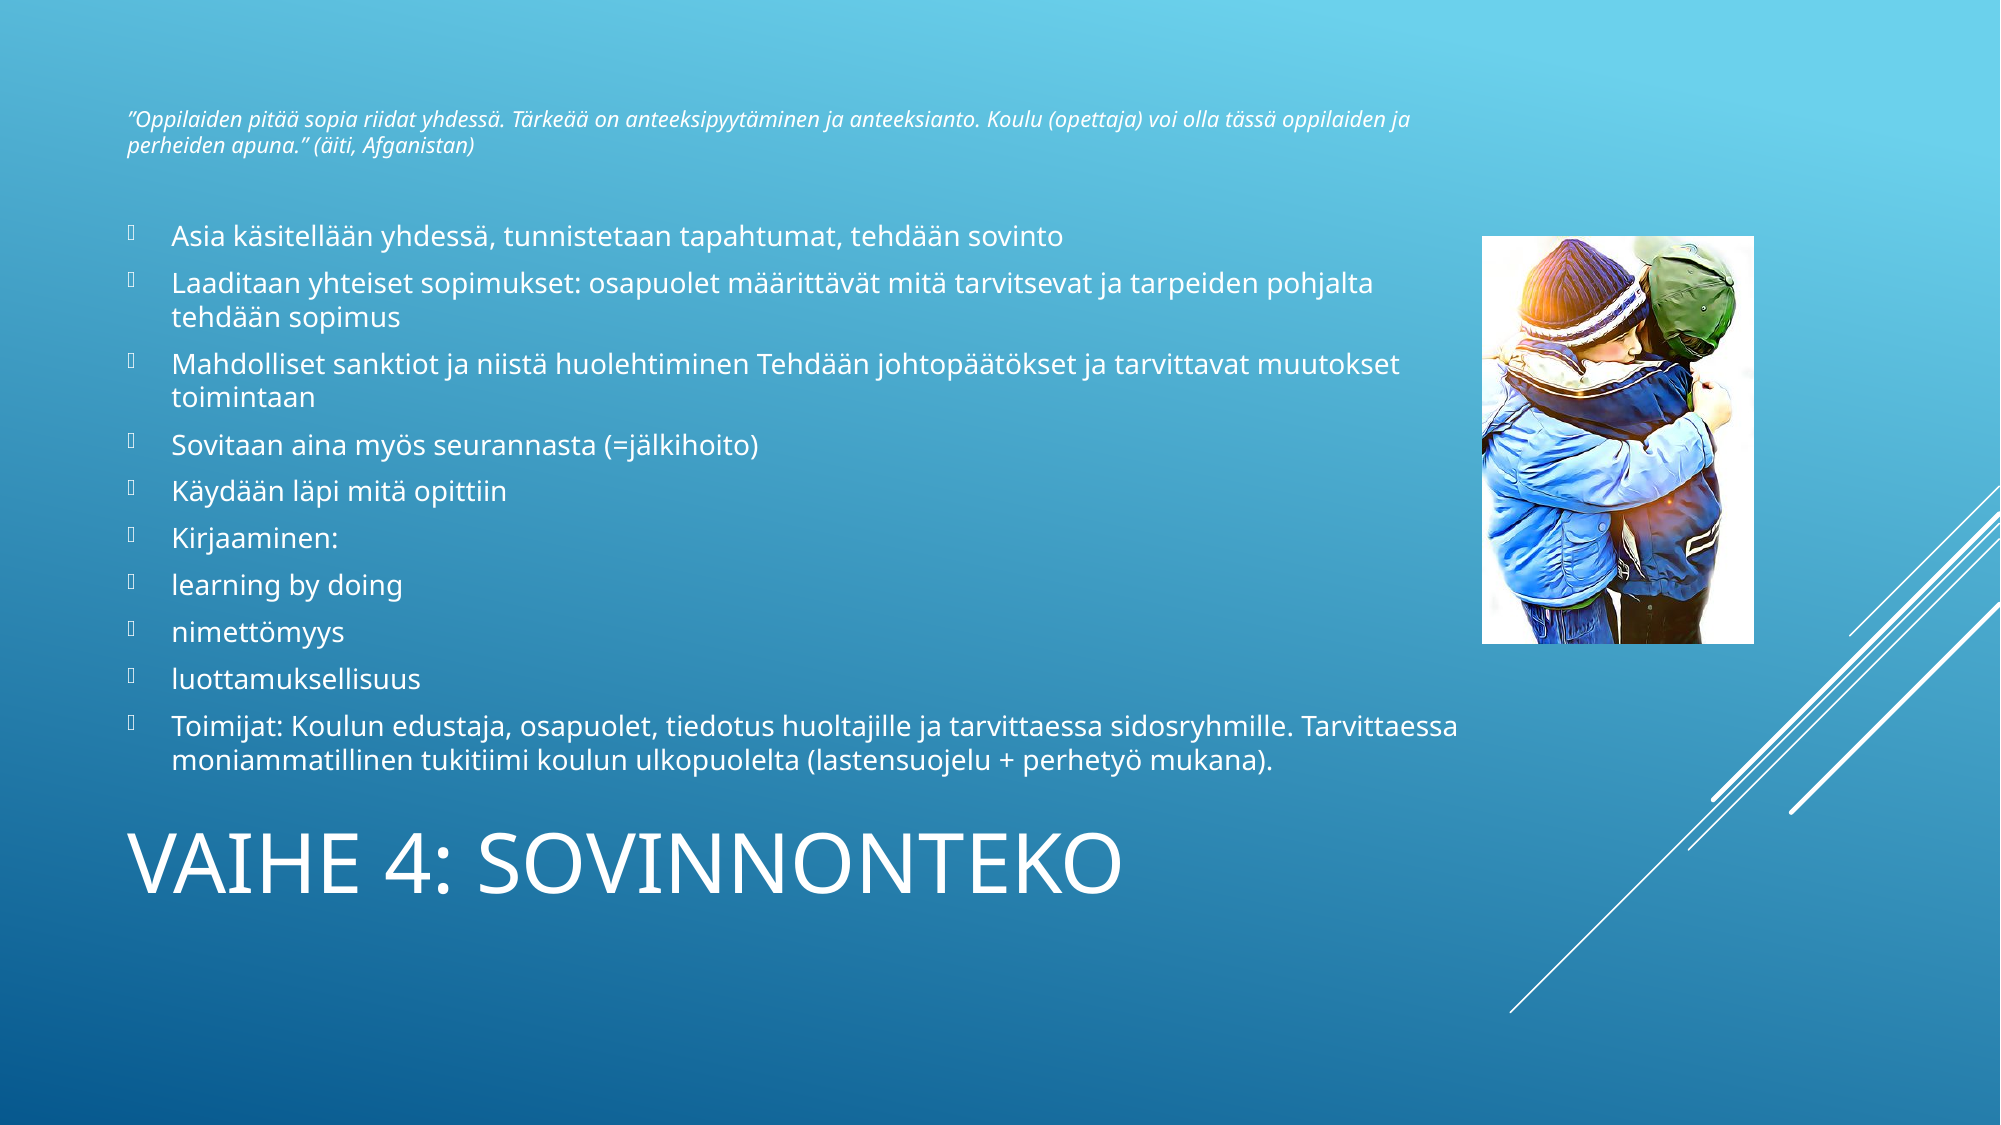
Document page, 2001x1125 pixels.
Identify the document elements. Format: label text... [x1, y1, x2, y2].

picture [1482, 236, 1755, 645]
list ”Oppilaiden pitää sopia riidat yhdessä. Tärkeää on anteeksipyytäminen ja anteeksianto. Koulu (opettaja) voi olla tässä oppilaiden ja perheiden apuna.” (äiti, Afganistan) Asia käsitellään yhdessä, tunnistetaan tapahtumat, tehdään sovinto Laaditaan yhteiset sopimukset: osapuolet määrittävät mitä tarvitsevat ja tarpeiden pohjalta tehdään sopimus Mahdolliset sanktiot ja niistä huolehtiminen Tehdään johtopäätökset ja tarvittavat muutokset toimintaan Sovitaan aina myös seurannasta (=jälkihoito) Käydään läpi mitä opittiin Kirjaaminen: learning by doing nimettömyys luottamuksellisuus Toimijat: Koulun edustaja, osapuolet, tiedotus huoltajille ja tarvittaessa sidosryhmille. Tarvittaessa moniammatillinen tukitiimi koulun ulkopuolelta (lastensuojelu + perhetyö mukana). [112, 86, 1483, 795]
title VAIHE 4: SOVINNONTEKO [112, 736, 1513, 984]
